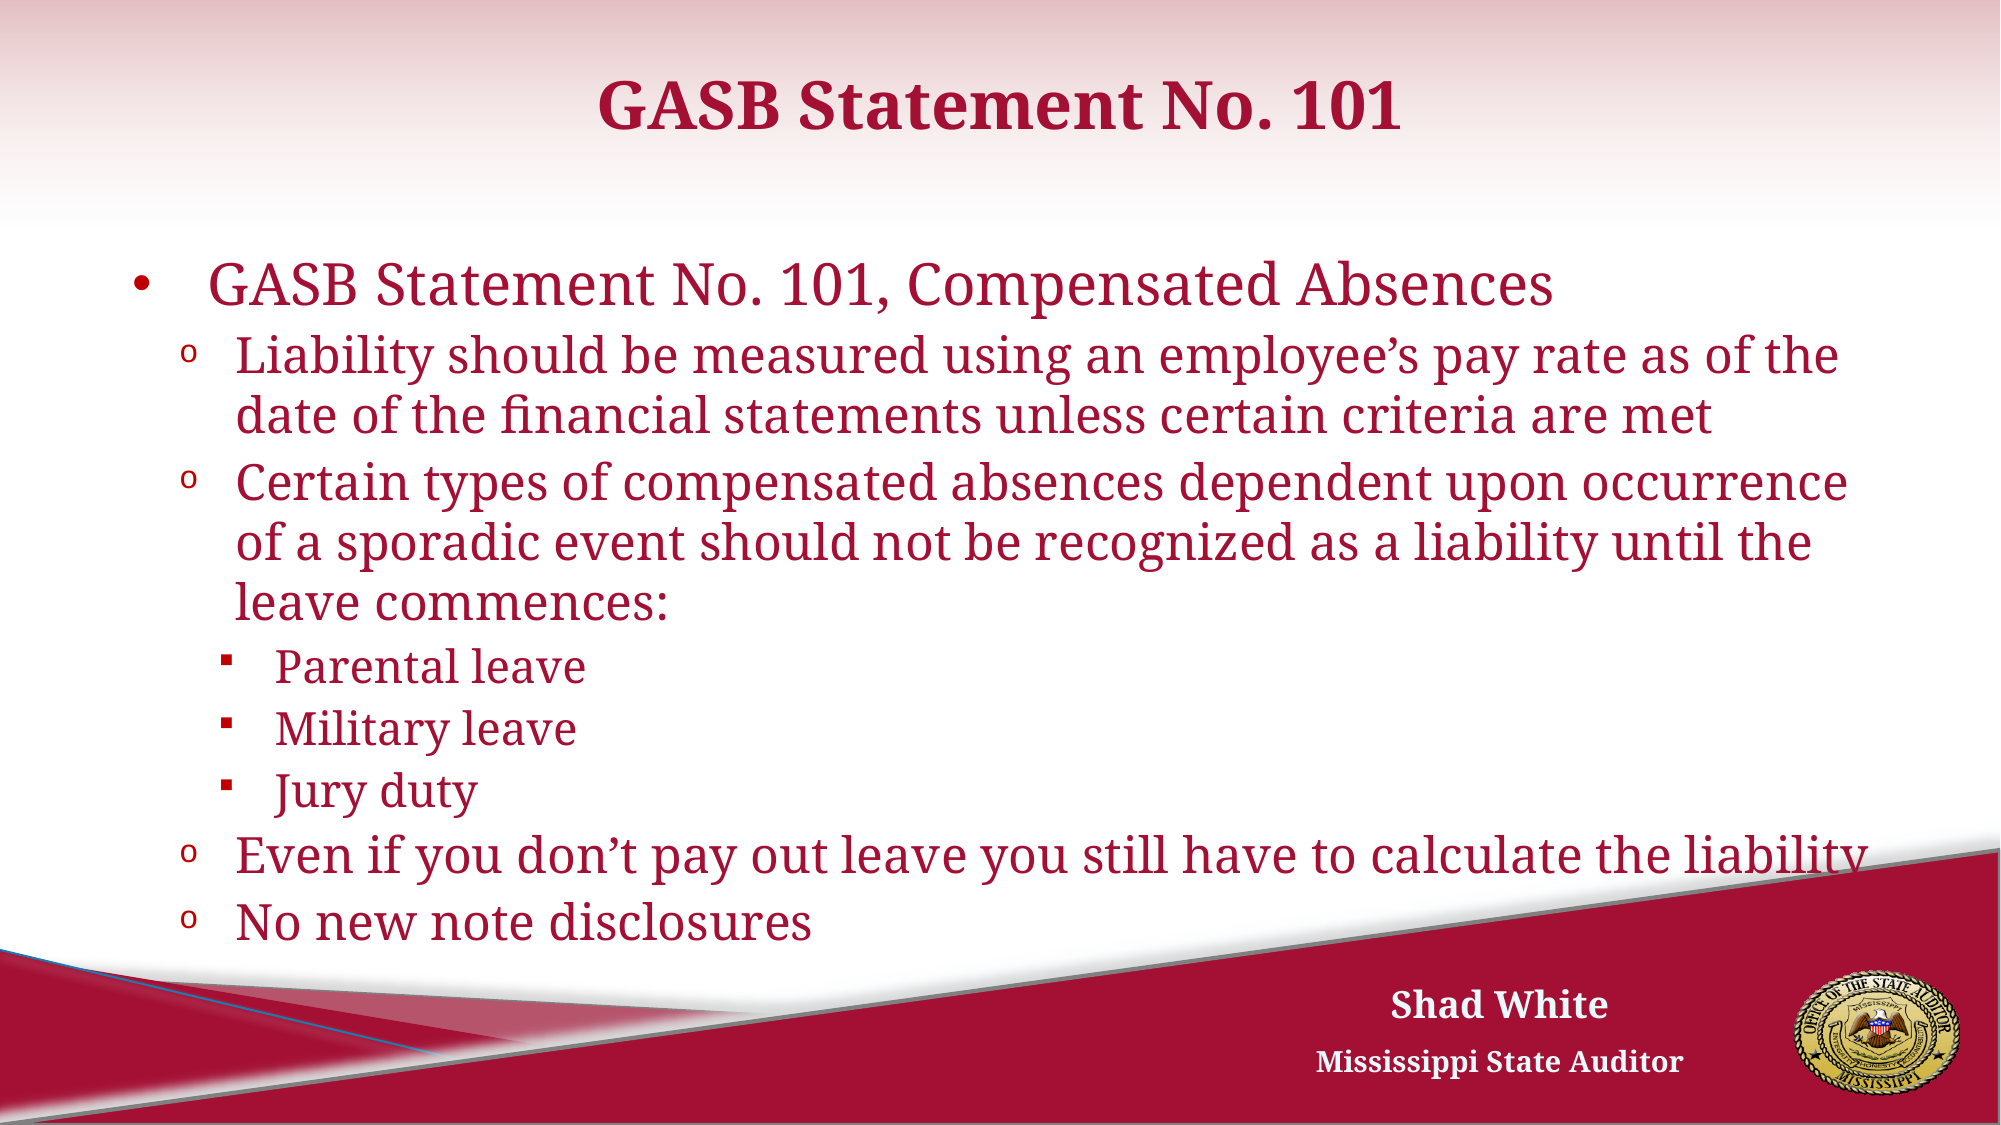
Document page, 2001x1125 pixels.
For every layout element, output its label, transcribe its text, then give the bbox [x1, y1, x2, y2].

list GASB Statement No. 101, Compensated Absences Liability should be measured using an employee’s pay rate as of the date of the financial statements unless certain criteria are met Certain types of compensated absences dependent upon occurrence of a sporadic event should not be recognized as a liability until the leave commences: Parental leave Military leave Jury duty Even if you don’t pay out leave you still have to calculate the liability No new note disclosures [99, 239, 1900, 983]
title GASB Statement No. 101 [99, 45, 1900, 161]
picture [1793, 970, 1960, 1096]
